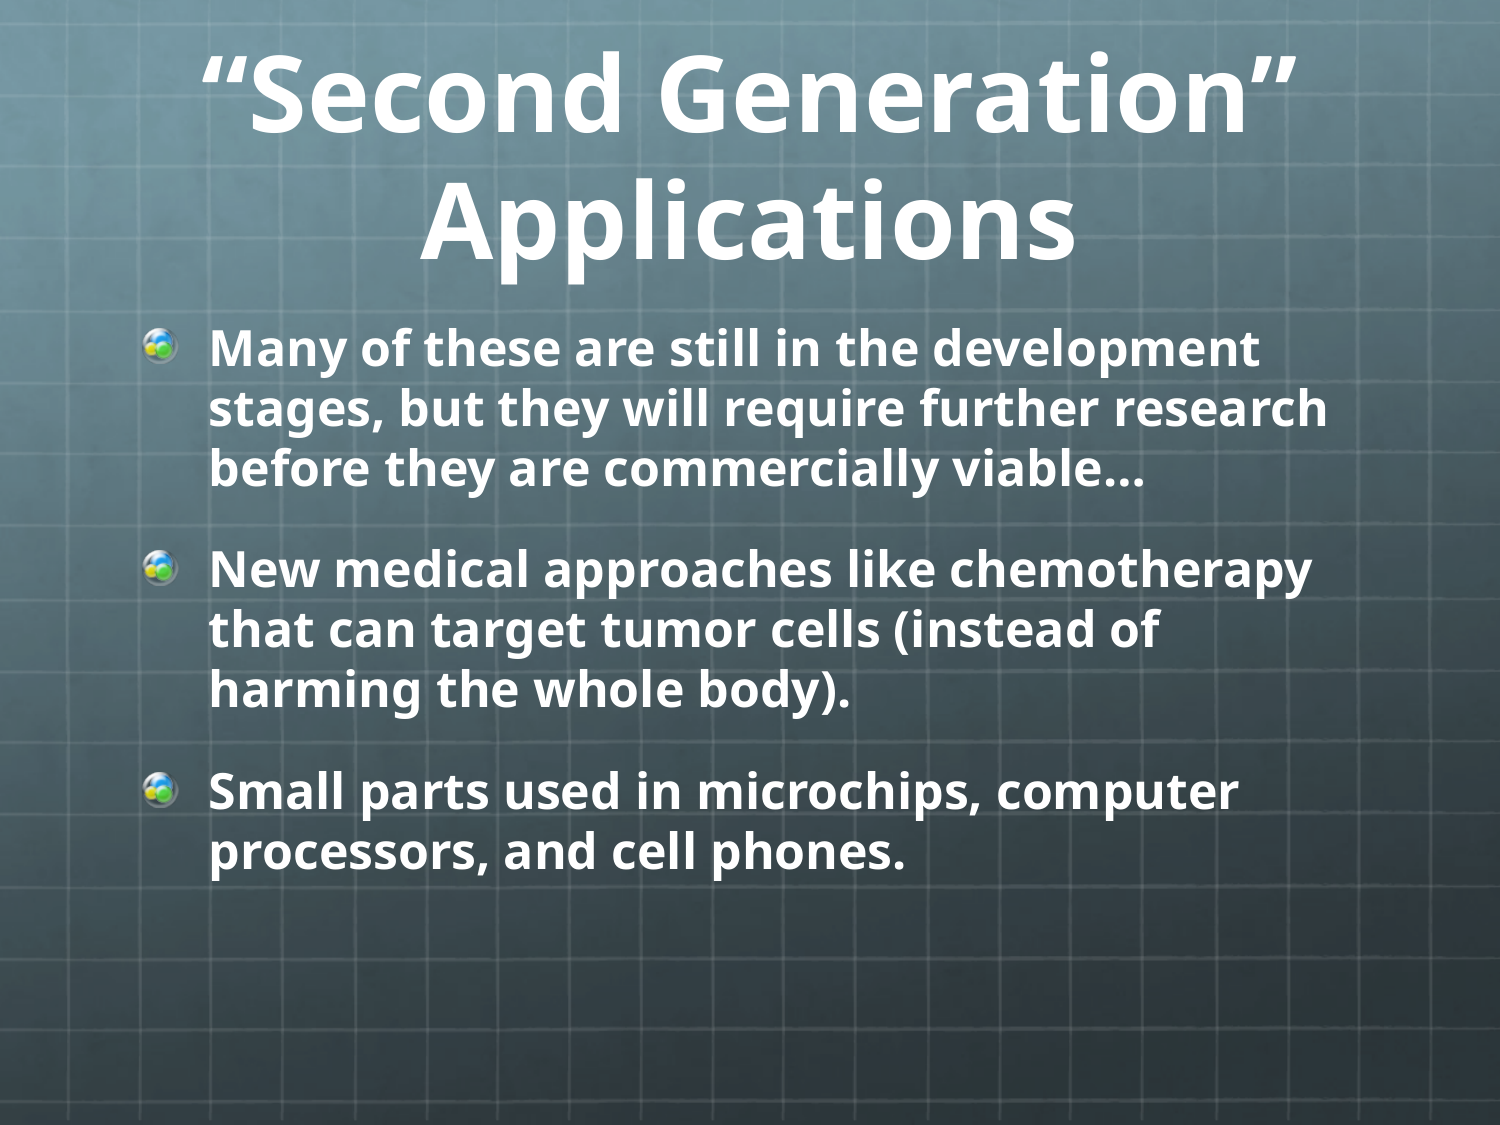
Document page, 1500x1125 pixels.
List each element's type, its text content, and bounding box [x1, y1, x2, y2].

list Many of these are still in the development stages, but they will require further research before they are commercially viable… New medical approaches like chemotherapy that can target tumor cells (instead of harming the whole body). Small parts used in microchips, computer processors, and cell phones. [127, 308, 1372, 958]
title “Second Generation” Applications [127, 17, 1372, 289]
picture [0, 0, 1500, 1125]
